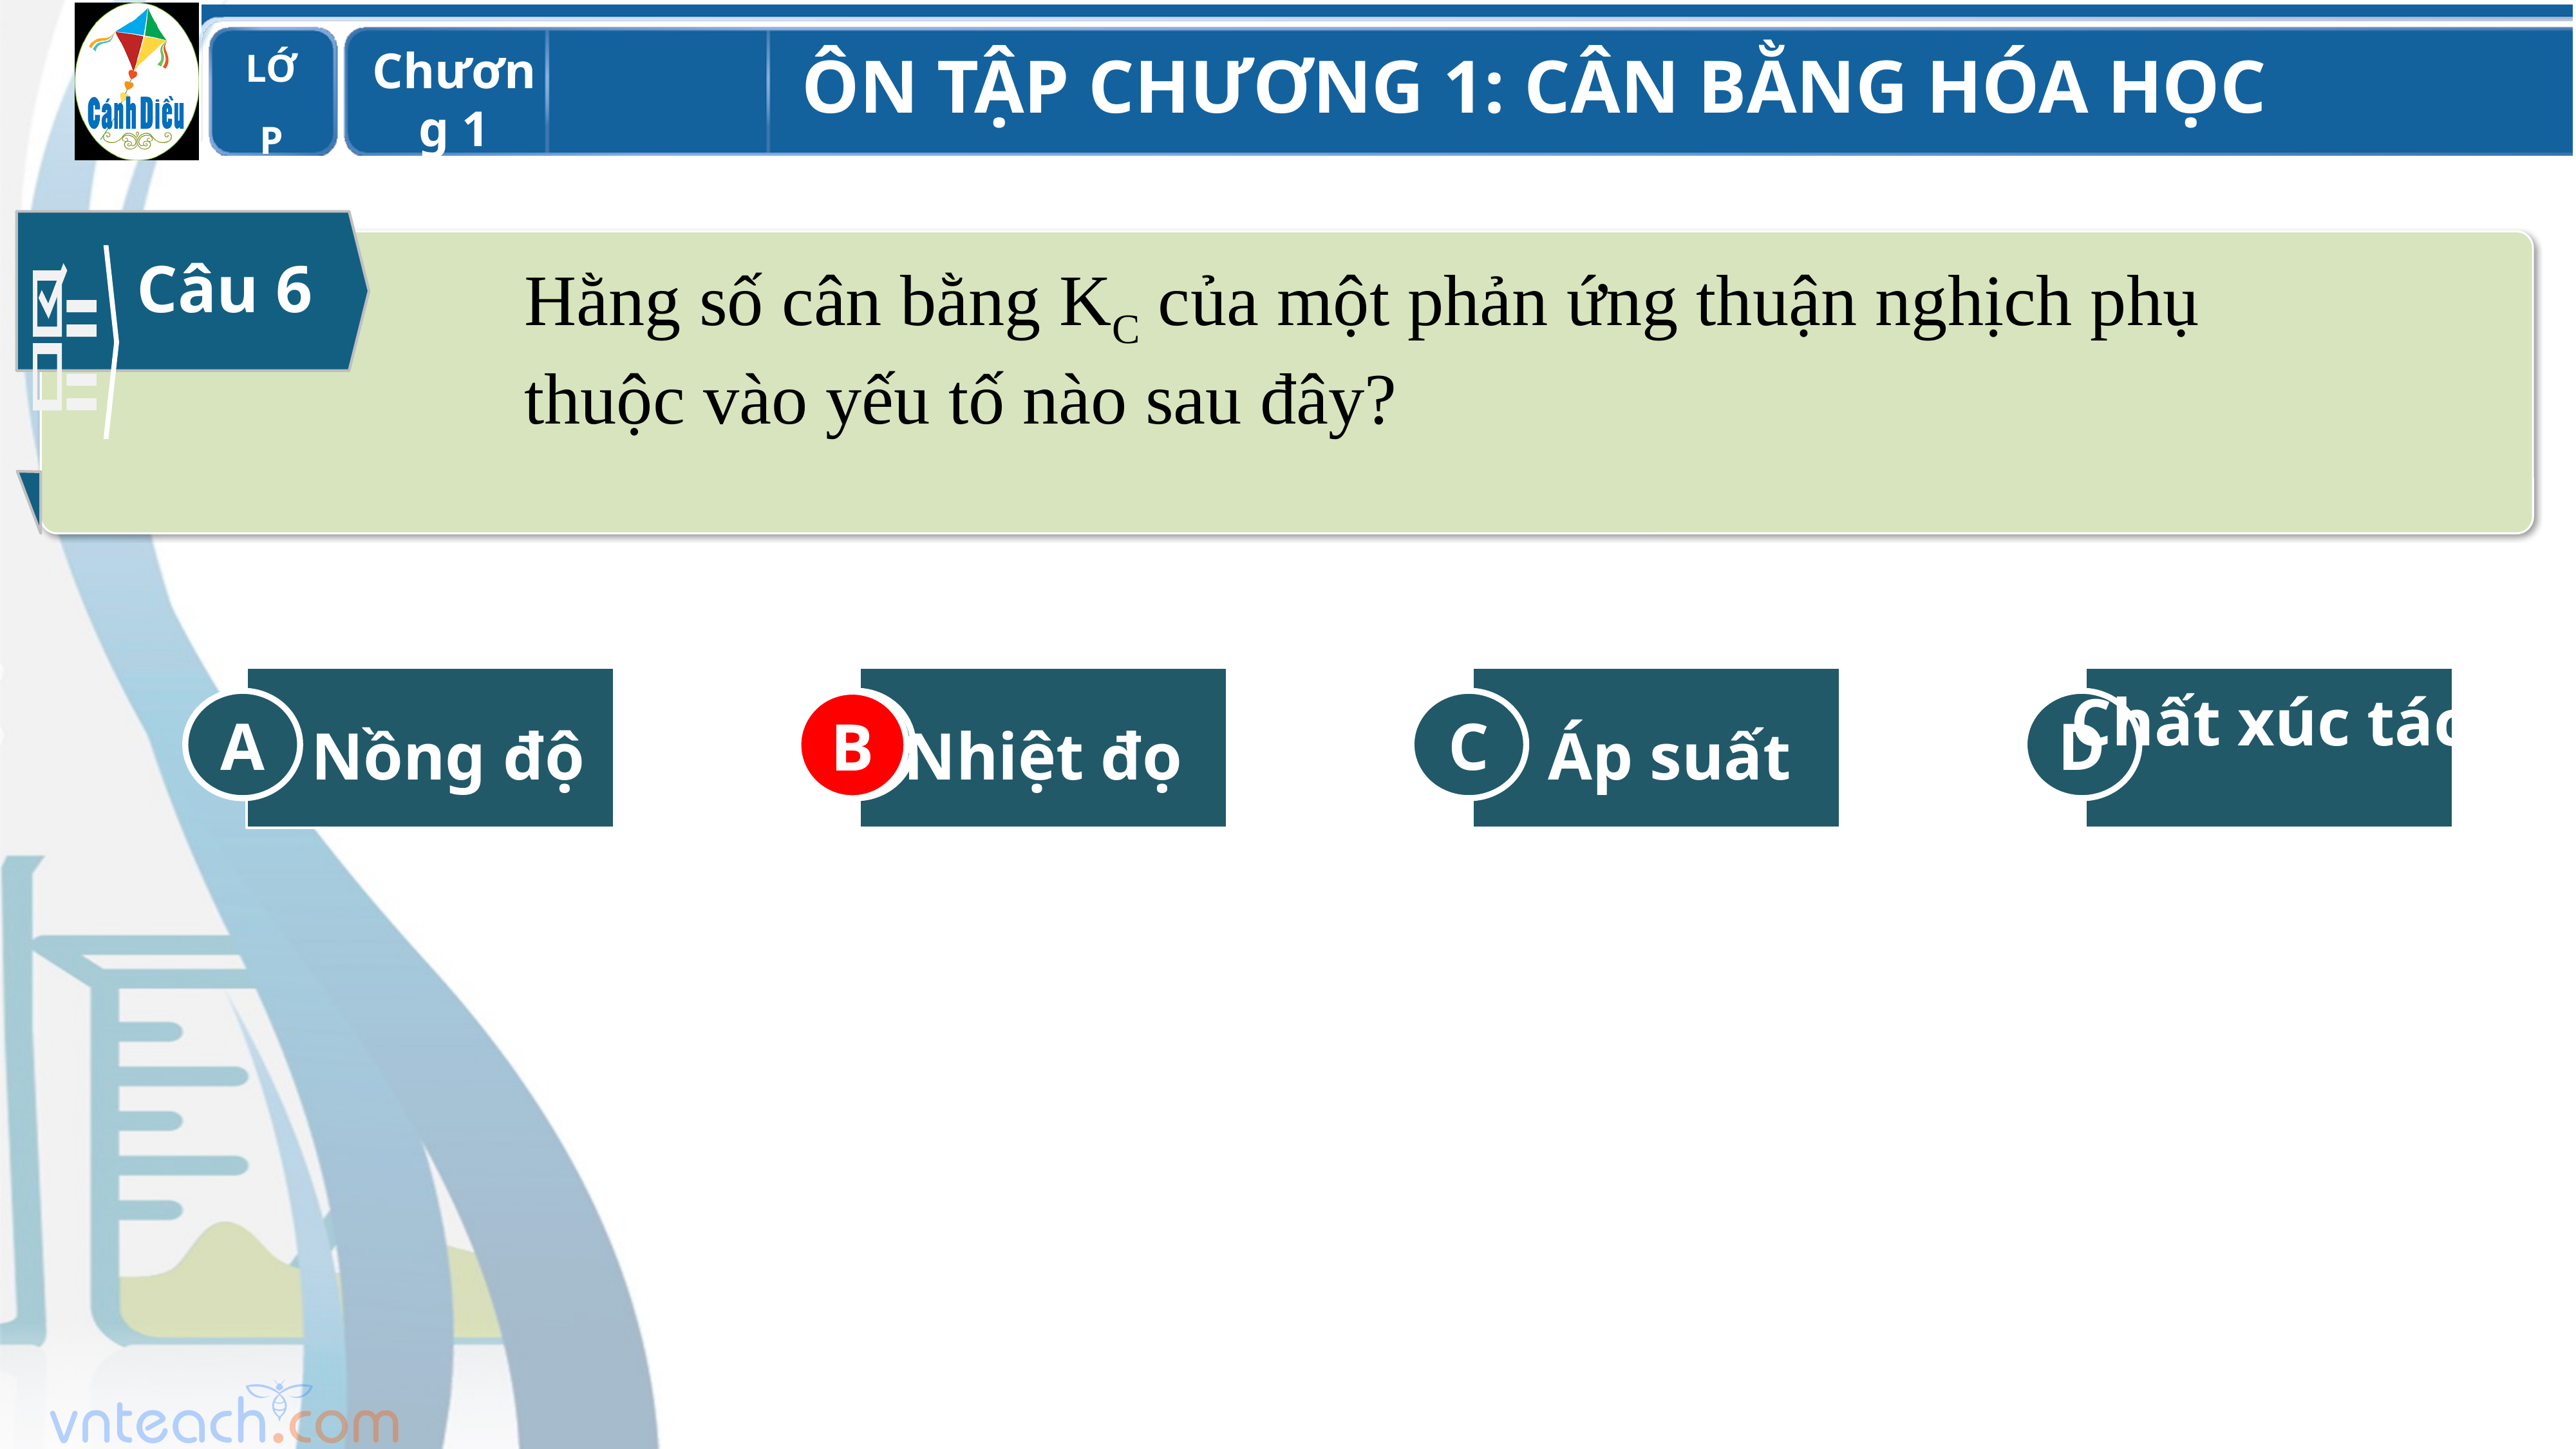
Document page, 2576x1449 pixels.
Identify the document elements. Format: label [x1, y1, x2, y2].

text_box [185, 668, 2478, 843]
text_box [16, 211, 2534, 534]
picture [0, 0, 2576, 1449]
